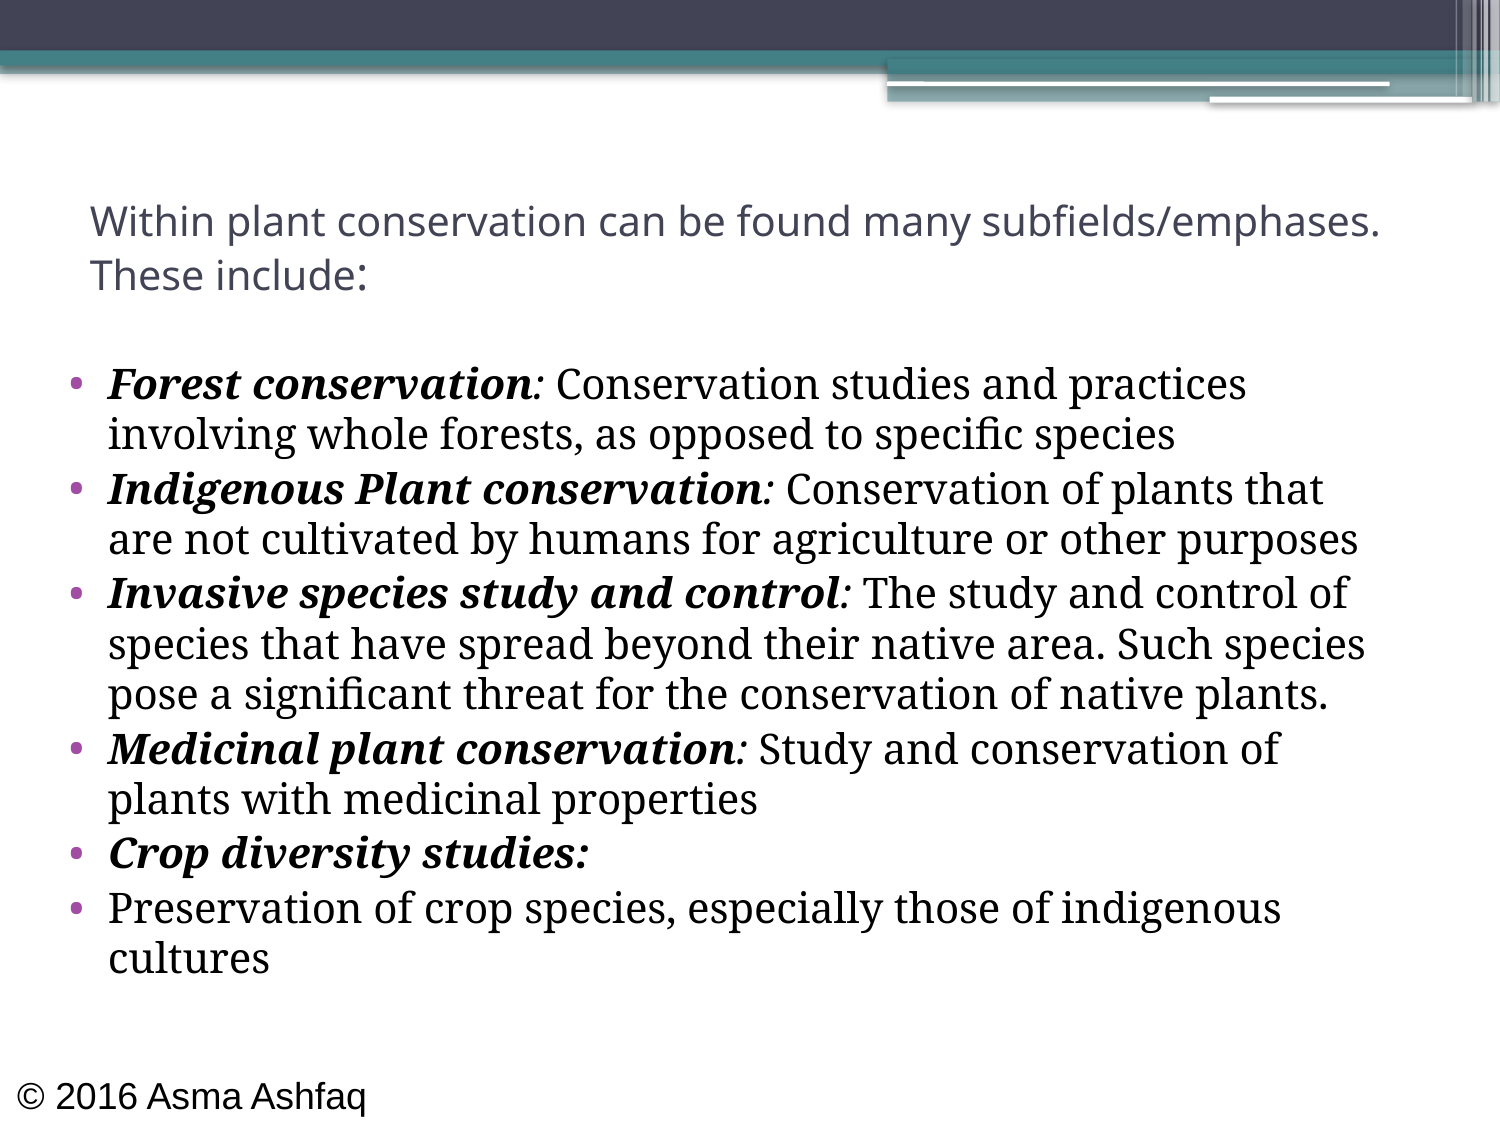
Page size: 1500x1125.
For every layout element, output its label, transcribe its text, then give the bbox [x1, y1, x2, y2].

title Within plant conservation can be found many subfields/emphases. These include: [75, 187, 1425, 363]
list Forest conservation: Conservation studies and practices involving whole forests, as opposed to specific species Indigenous Plant conservation: Conservation of plants that are not cultivated by humans for agriculture or other purposes Invasive species study and control: The study and control of species that have spread beyond their native area. Such species pose a significant threat for the conservation of native plants. Medicinal plant conservation: Study and conservation of plants with medicinal properties Crop diversity studies: Preservation of crop species, especially those of indigenous cultures [37, 350, 1388, 1093]
text_box © 2016 Asma Ashfaq [2, 1064, 382, 1125]
